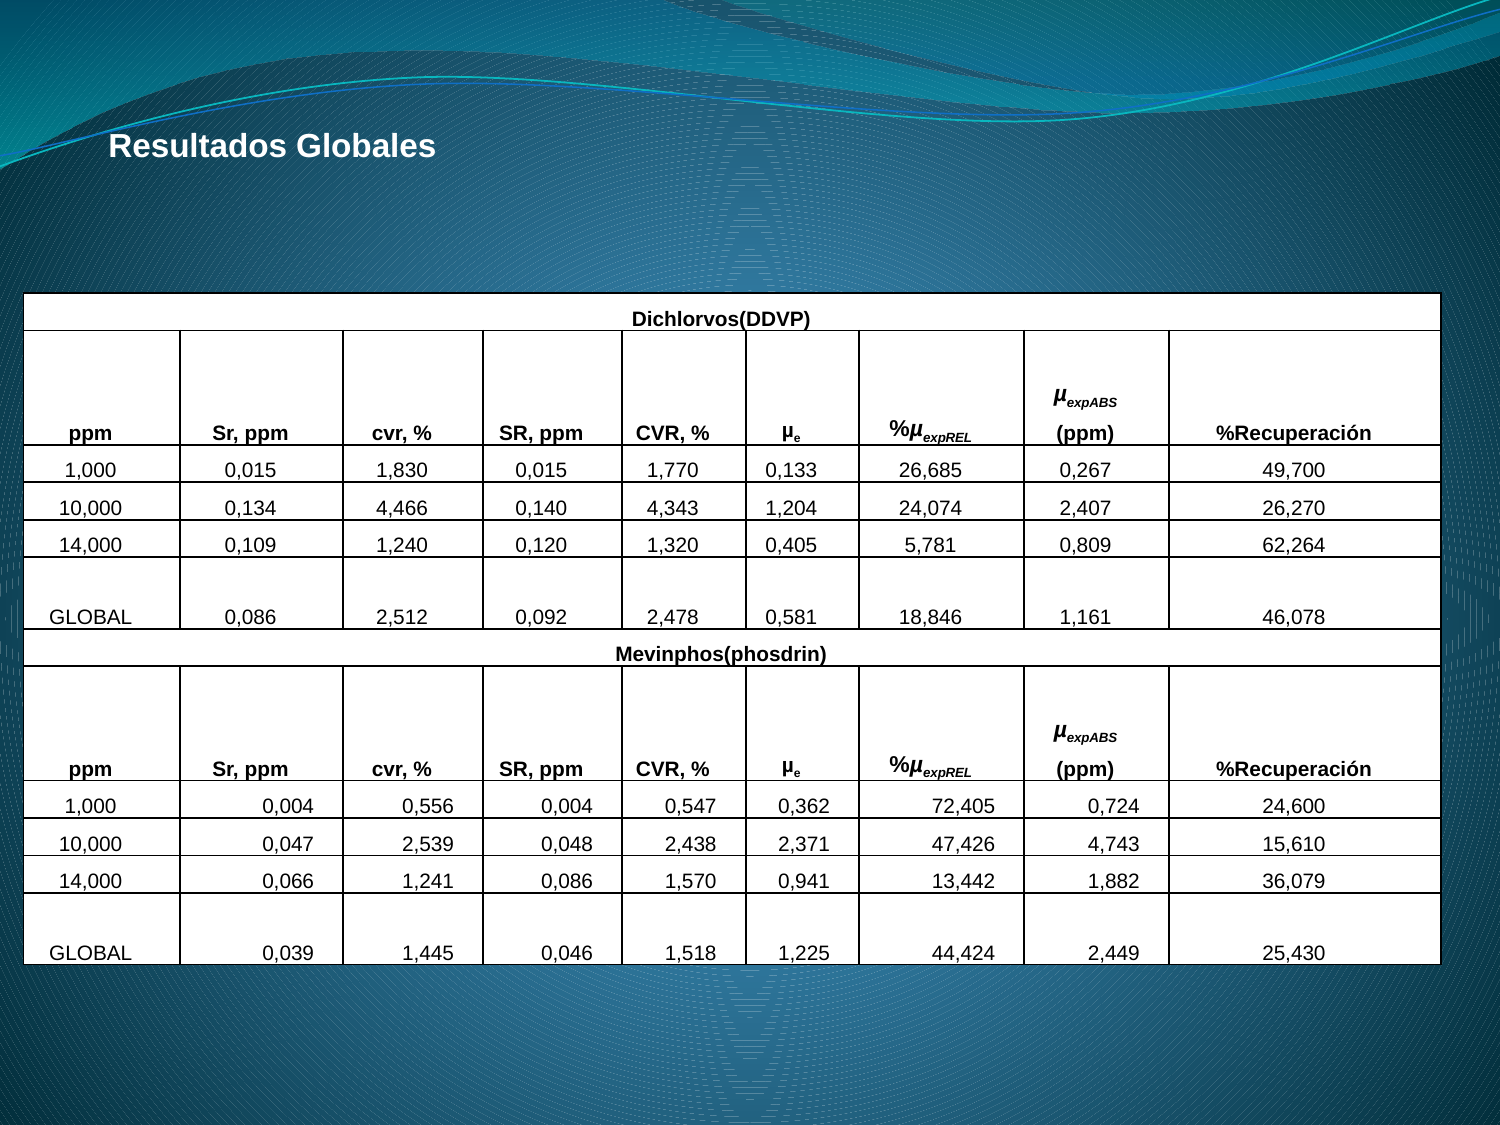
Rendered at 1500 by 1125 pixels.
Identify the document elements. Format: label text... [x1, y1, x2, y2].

table_cell 2,539 [344, 819, 482, 855]
table_cell Mevinphos(phosdrin) [24, 630, 1440, 665]
table_cell 4,466 [344, 483, 482, 519]
table_cell 0,004 [181, 781, 342, 817]
table_cell CVR, % [623, 667, 745, 780]
table_cell cvr, % [344, 667, 482, 780]
table_cell 1,161 [1025, 558, 1168, 628]
table_cell 2,438 [623, 819, 745, 855]
table_cell 72,405 [860, 781, 1023, 817]
table_cell 0,039 [181, 894, 342, 964]
table_cell 10,000 [24, 483, 179, 519]
table_cell 0,140 [484, 483, 621, 519]
table_cell 62,264 [1170, 521, 1440, 556]
table_cell 5,781 [860, 521, 1023, 556]
table_cell SR, ppm [484, 331, 621, 444]
table_cell 2,449 [1025, 894, 1168, 964]
table_cell cvr, % [344, 331, 482, 444]
table_cell 24,074 [860, 483, 1023, 519]
table_cell SR, ppm [484, 667, 621, 780]
table_cell 1,882 [1025, 856, 1168, 892]
table_cell Sr, ppm [181, 667, 342, 780]
table_cell 25,430 [1170, 894, 1440, 964]
table_cell 2,407 [1025, 483, 1168, 519]
table_cell 0,547 [623, 781, 745, 817]
table_header Dichlorvos(DDVP) [24, 294, 1440, 330]
table_cell 49,700 [1170, 446, 1440, 481]
table_cell %Recuperación [1170, 667, 1440, 780]
table_cell %µexpREL [860, 667, 1023, 780]
table_cell µexpABS (ppm) [1025, 667, 1168, 780]
table_cell 1,225 [747, 894, 858, 964]
table_cell 1,320 [623, 521, 745, 556]
table_cell 0,362 [747, 781, 858, 817]
table_cell %Recuperación [1170, 331, 1440, 444]
table_cell 36,079 [1170, 856, 1440, 892]
table_cell 24,600 [1170, 781, 1440, 817]
table_cell 1,204 [747, 483, 858, 519]
table_cell 10,000 [24, 819, 179, 855]
table_cell 0,109 [181, 521, 342, 556]
table_cell 0,086 [181, 558, 342, 628]
table_cell 0,556 [344, 781, 482, 817]
table_cell 1,000 [24, 781, 179, 817]
table_cell 1,240 [344, 521, 482, 556]
table_cell 0,048 [484, 819, 621, 855]
table_cell 1,445 [344, 894, 482, 964]
table_cell 26,685 [860, 446, 1023, 481]
table_cell 47,426 [860, 819, 1023, 855]
table_cell 18,846 [860, 558, 1023, 628]
table_cell 0,724 [1025, 781, 1168, 817]
table_cell 4,343 [623, 483, 745, 519]
table_cell 1,000 [24, 446, 179, 481]
table_cell 15,610 [1170, 819, 1440, 855]
table_cell 0,004 [484, 781, 621, 817]
table_cell 0,941 [747, 856, 858, 892]
table_cell 44,424 [860, 894, 1023, 964]
table_cell 0,015 [484, 446, 621, 481]
text_box Resultados Globales [93, 117, 586, 172]
table_cell ppm [24, 667, 179, 780]
table_cell GLOBAL [24, 894, 179, 964]
table_cell 0,066 [181, 856, 342, 892]
table_cell Sr, ppm [181, 331, 342, 444]
table_cell µe [747, 331, 858, 444]
table_cell 13,442 [860, 856, 1023, 892]
table_cell 0,267 [1025, 446, 1168, 481]
table_cell %µexpREL [860, 331, 1023, 444]
table_cell 0,015 [181, 446, 342, 481]
table_cell 1,770 [623, 446, 745, 481]
table_cell 14,000 [24, 521, 179, 556]
table_cell 26,270 [1170, 483, 1440, 519]
table_cell 2,478 [623, 558, 745, 628]
table_cell 1,518 [623, 894, 745, 964]
table_cell 0,120 [484, 521, 621, 556]
table_cell 46,078 [1170, 558, 1440, 628]
table_cell 0,581 [747, 558, 858, 628]
table_cell 2,512 [344, 558, 482, 628]
table_cell 1,830 [344, 446, 482, 481]
table_cell 1,241 [344, 856, 482, 892]
table_cell ppm [24, 331, 179, 444]
table_cell CVR, % [623, 331, 745, 444]
table_cell 4,743 [1025, 819, 1168, 855]
table_cell GLOBAL [24, 558, 179, 628]
table_cell µexpABS (ppm) [1025, 331, 1168, 444]
table_cell 2,371 [747, 819, 858, 855]
table_cell 0,047 [181, 819, 342, 855]
table_cell 0,134 [181, 483, 342, 519]
table_cell 0,133 [747, 446, 858, 481]
table_cell 0,809 [1025, 521, 1168, 556]
table_cell 0,405 [747, 521, 858, 556]
table_cell 0,092 [484, 558, 621, 628]
table_cell µe [747, 667, 858, 780]
table_cell 0,046 [484, 894, 621, 964]
table_cell 14,000 [24, 856, 179, 892]
table_cell 1,570 [623, 856, 745, 892]
table_cell 0,086 [484, 856, 621, 892]
